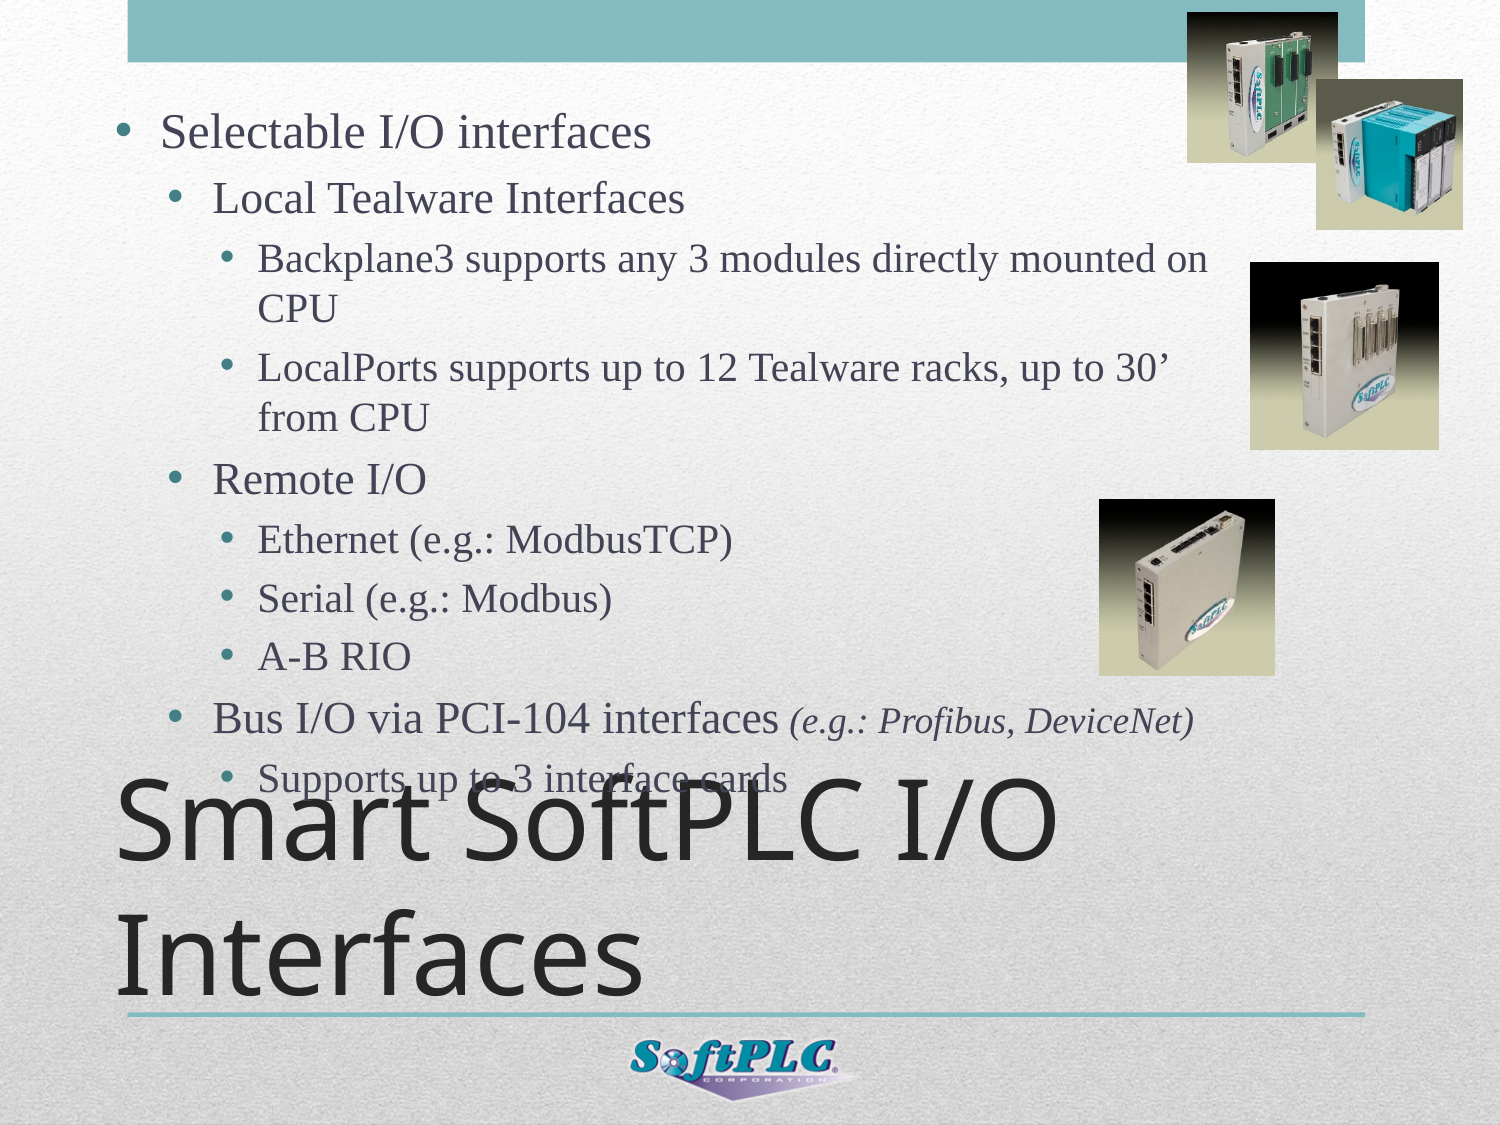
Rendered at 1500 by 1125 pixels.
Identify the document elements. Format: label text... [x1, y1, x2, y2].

picture [1098, 499, 1276, 677]
picture [1249, 261, 1440, 451]
title Smart SoftPLC I/O Interfaces [99, 837, 1438, 1025]
list Selectable I/O interfaces Local Tealware Interfaces Backplane3 supports any 3 modules directly mounted on CPU LocalPorts supports up to 12 Tealware racks, up to 30’ from CPU Remote I/O Ethernet (e.g.: ModbusTCP) Serial (e.g.: Modbus) A-B RIO Bus I/O via PCI-104 interfaces (e.g.: Profibus, DeviceNet) Supports up to 3 interface cards [99, 75, 1239, 825]
picture [1186, 11, 1464, 230]
picture [596, 1031, 897, 1110]
